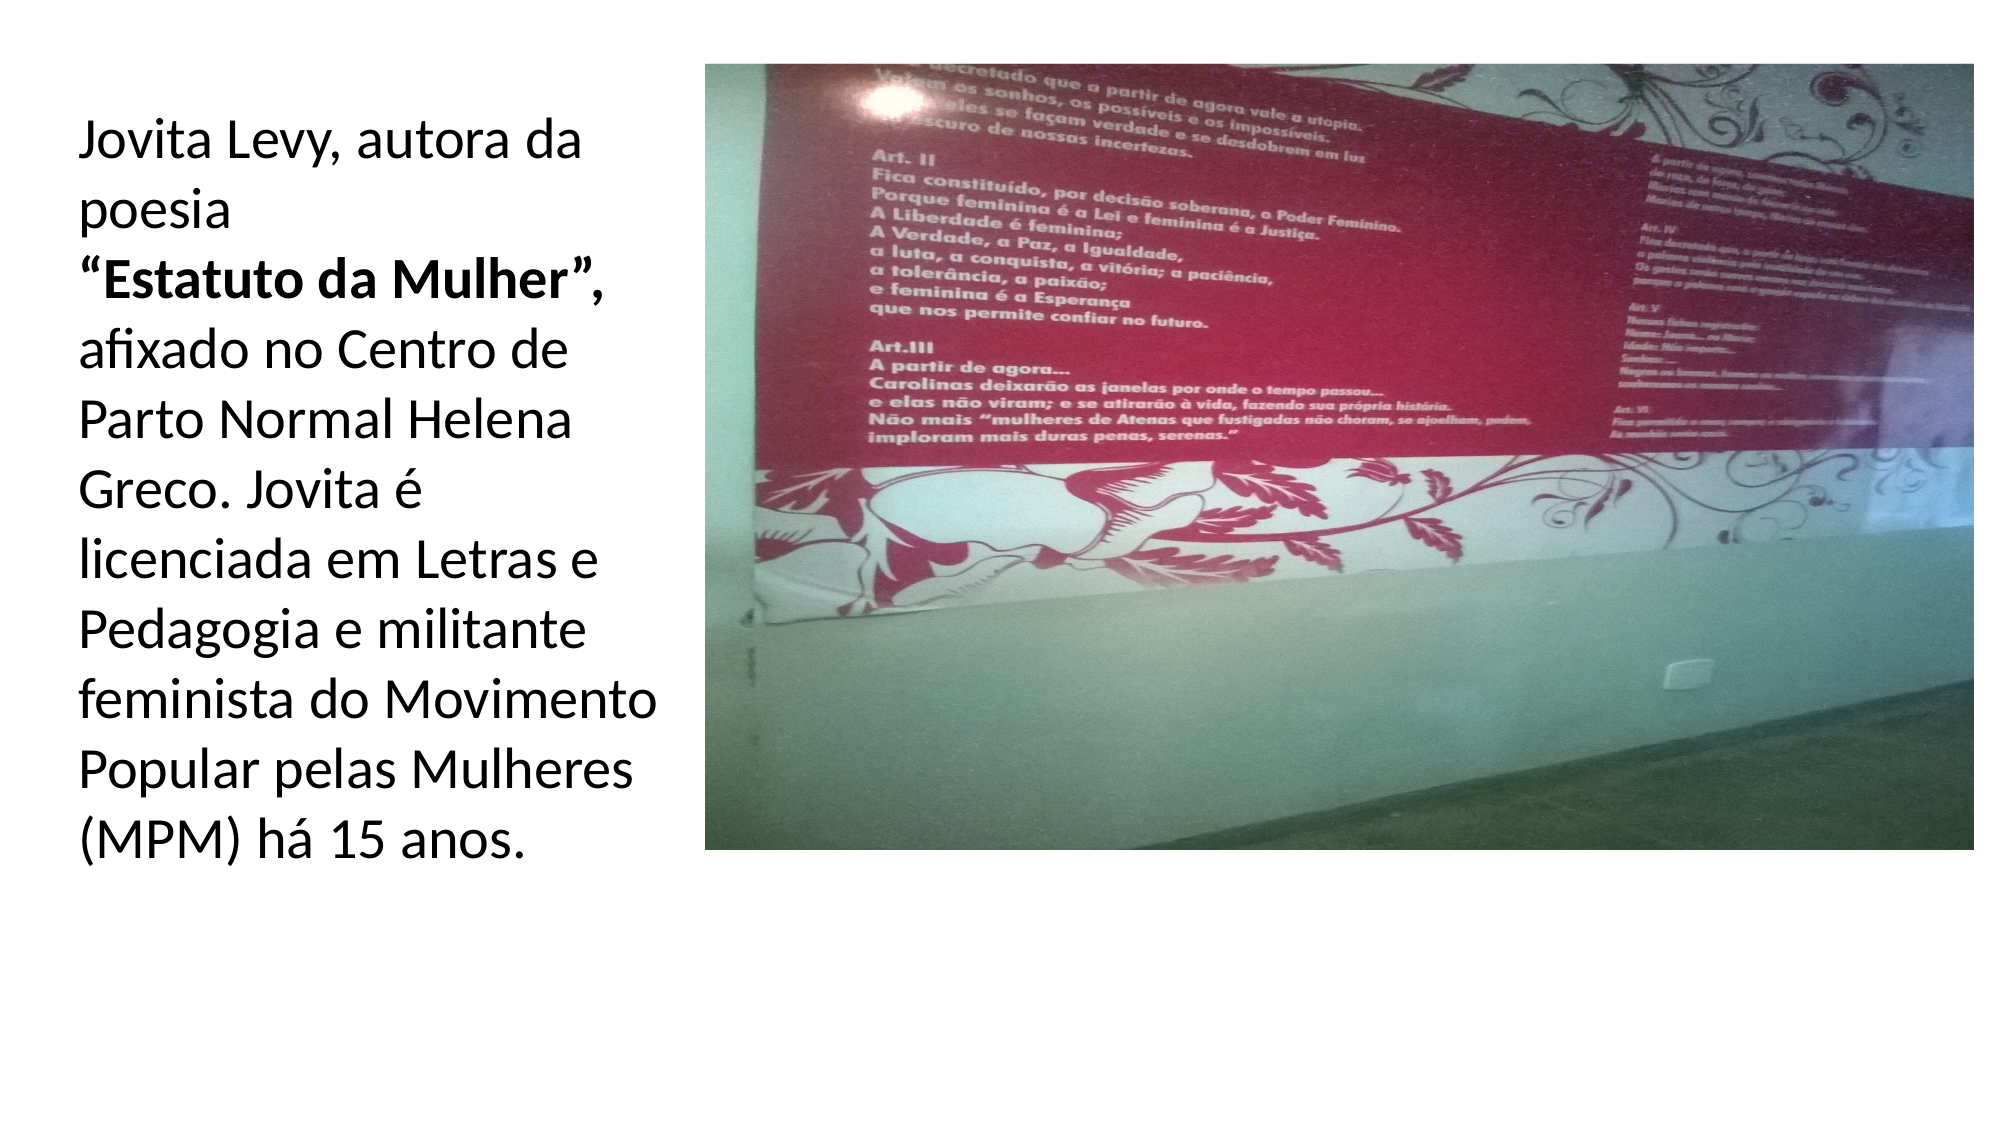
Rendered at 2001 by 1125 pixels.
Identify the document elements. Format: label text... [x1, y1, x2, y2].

picture [706, 0, 1974, 1091]
text_box Jovita Levy, autora da poesia “Estatuto da Mulher”, afixado no Centro de Parto Normal Helena Greco. Jovita é licenciada em Letras e Pedagogia e militante feminista do Movimento Popular pelas Mulheres (MPM) há 15 anos. [63, 92, 683, 878]
